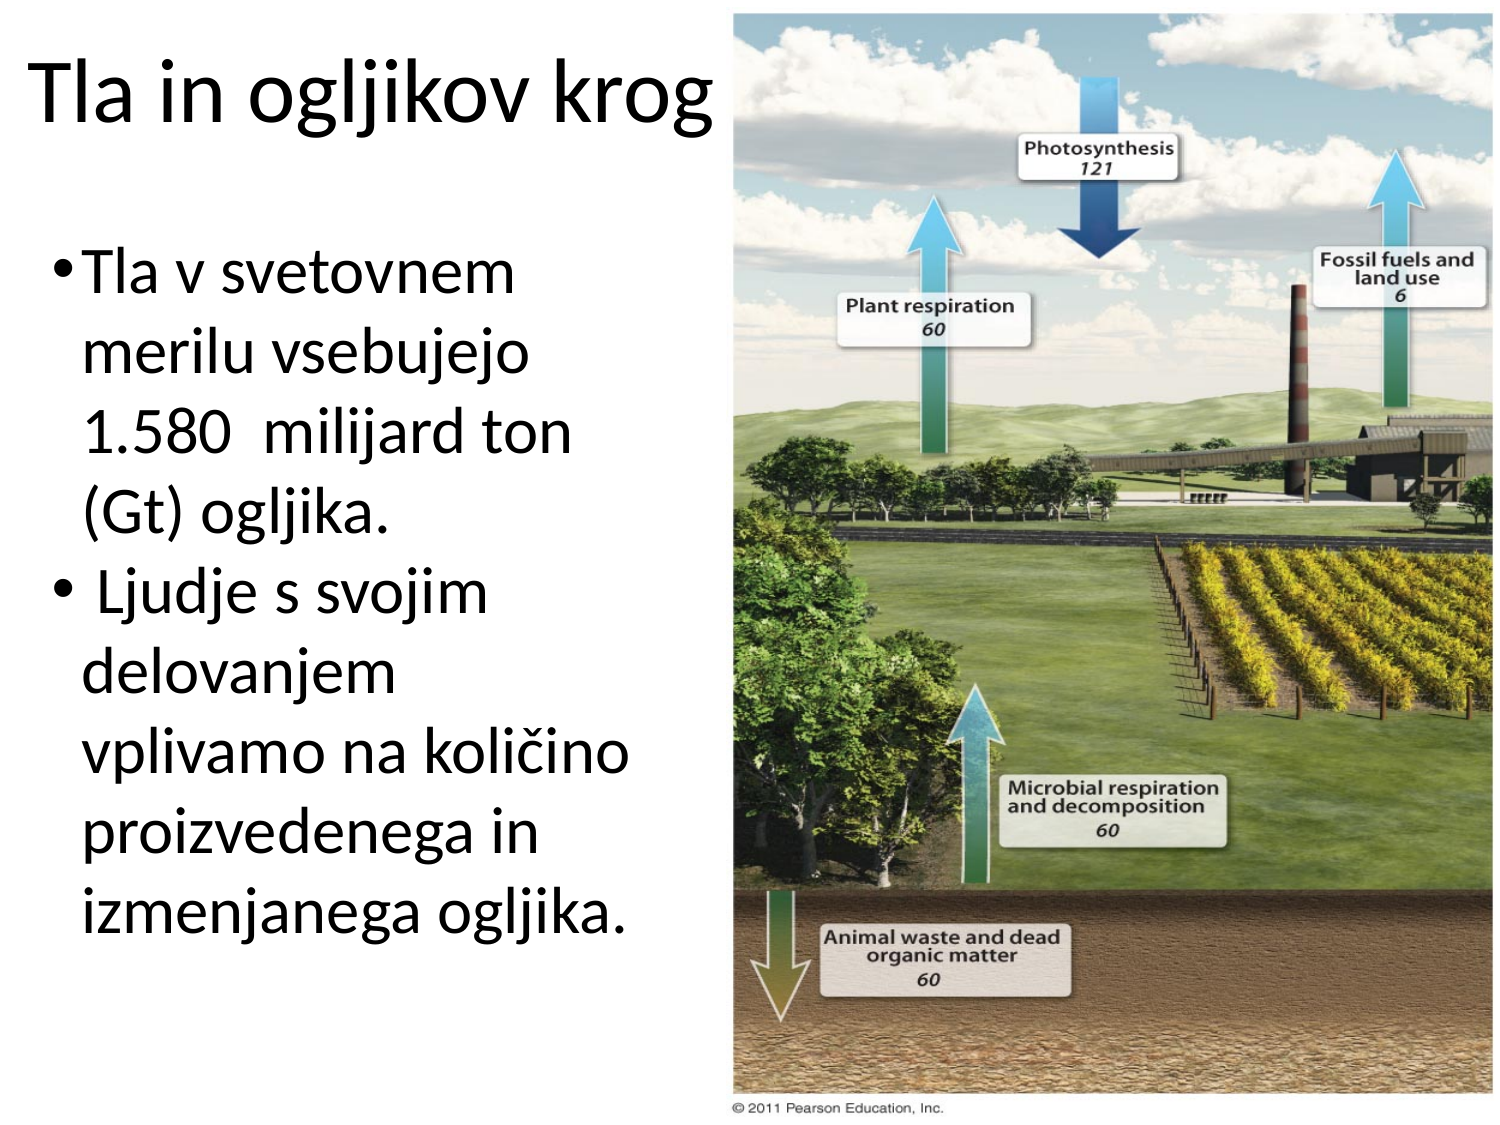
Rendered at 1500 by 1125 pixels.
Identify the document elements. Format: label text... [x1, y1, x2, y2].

picture [726, 7, 1500, 1125]
text_box Tla v svetovnem merilu vsebujejo 1.580 milijard ton (Gt) ogljika. Ljudje s svojim delovanjem vplivamo na količino proizvedenega in izmenjanega ogljika. [36, 219, 654, 955]
title Tla in ogljikov krog [0, 0, 744, 173]
